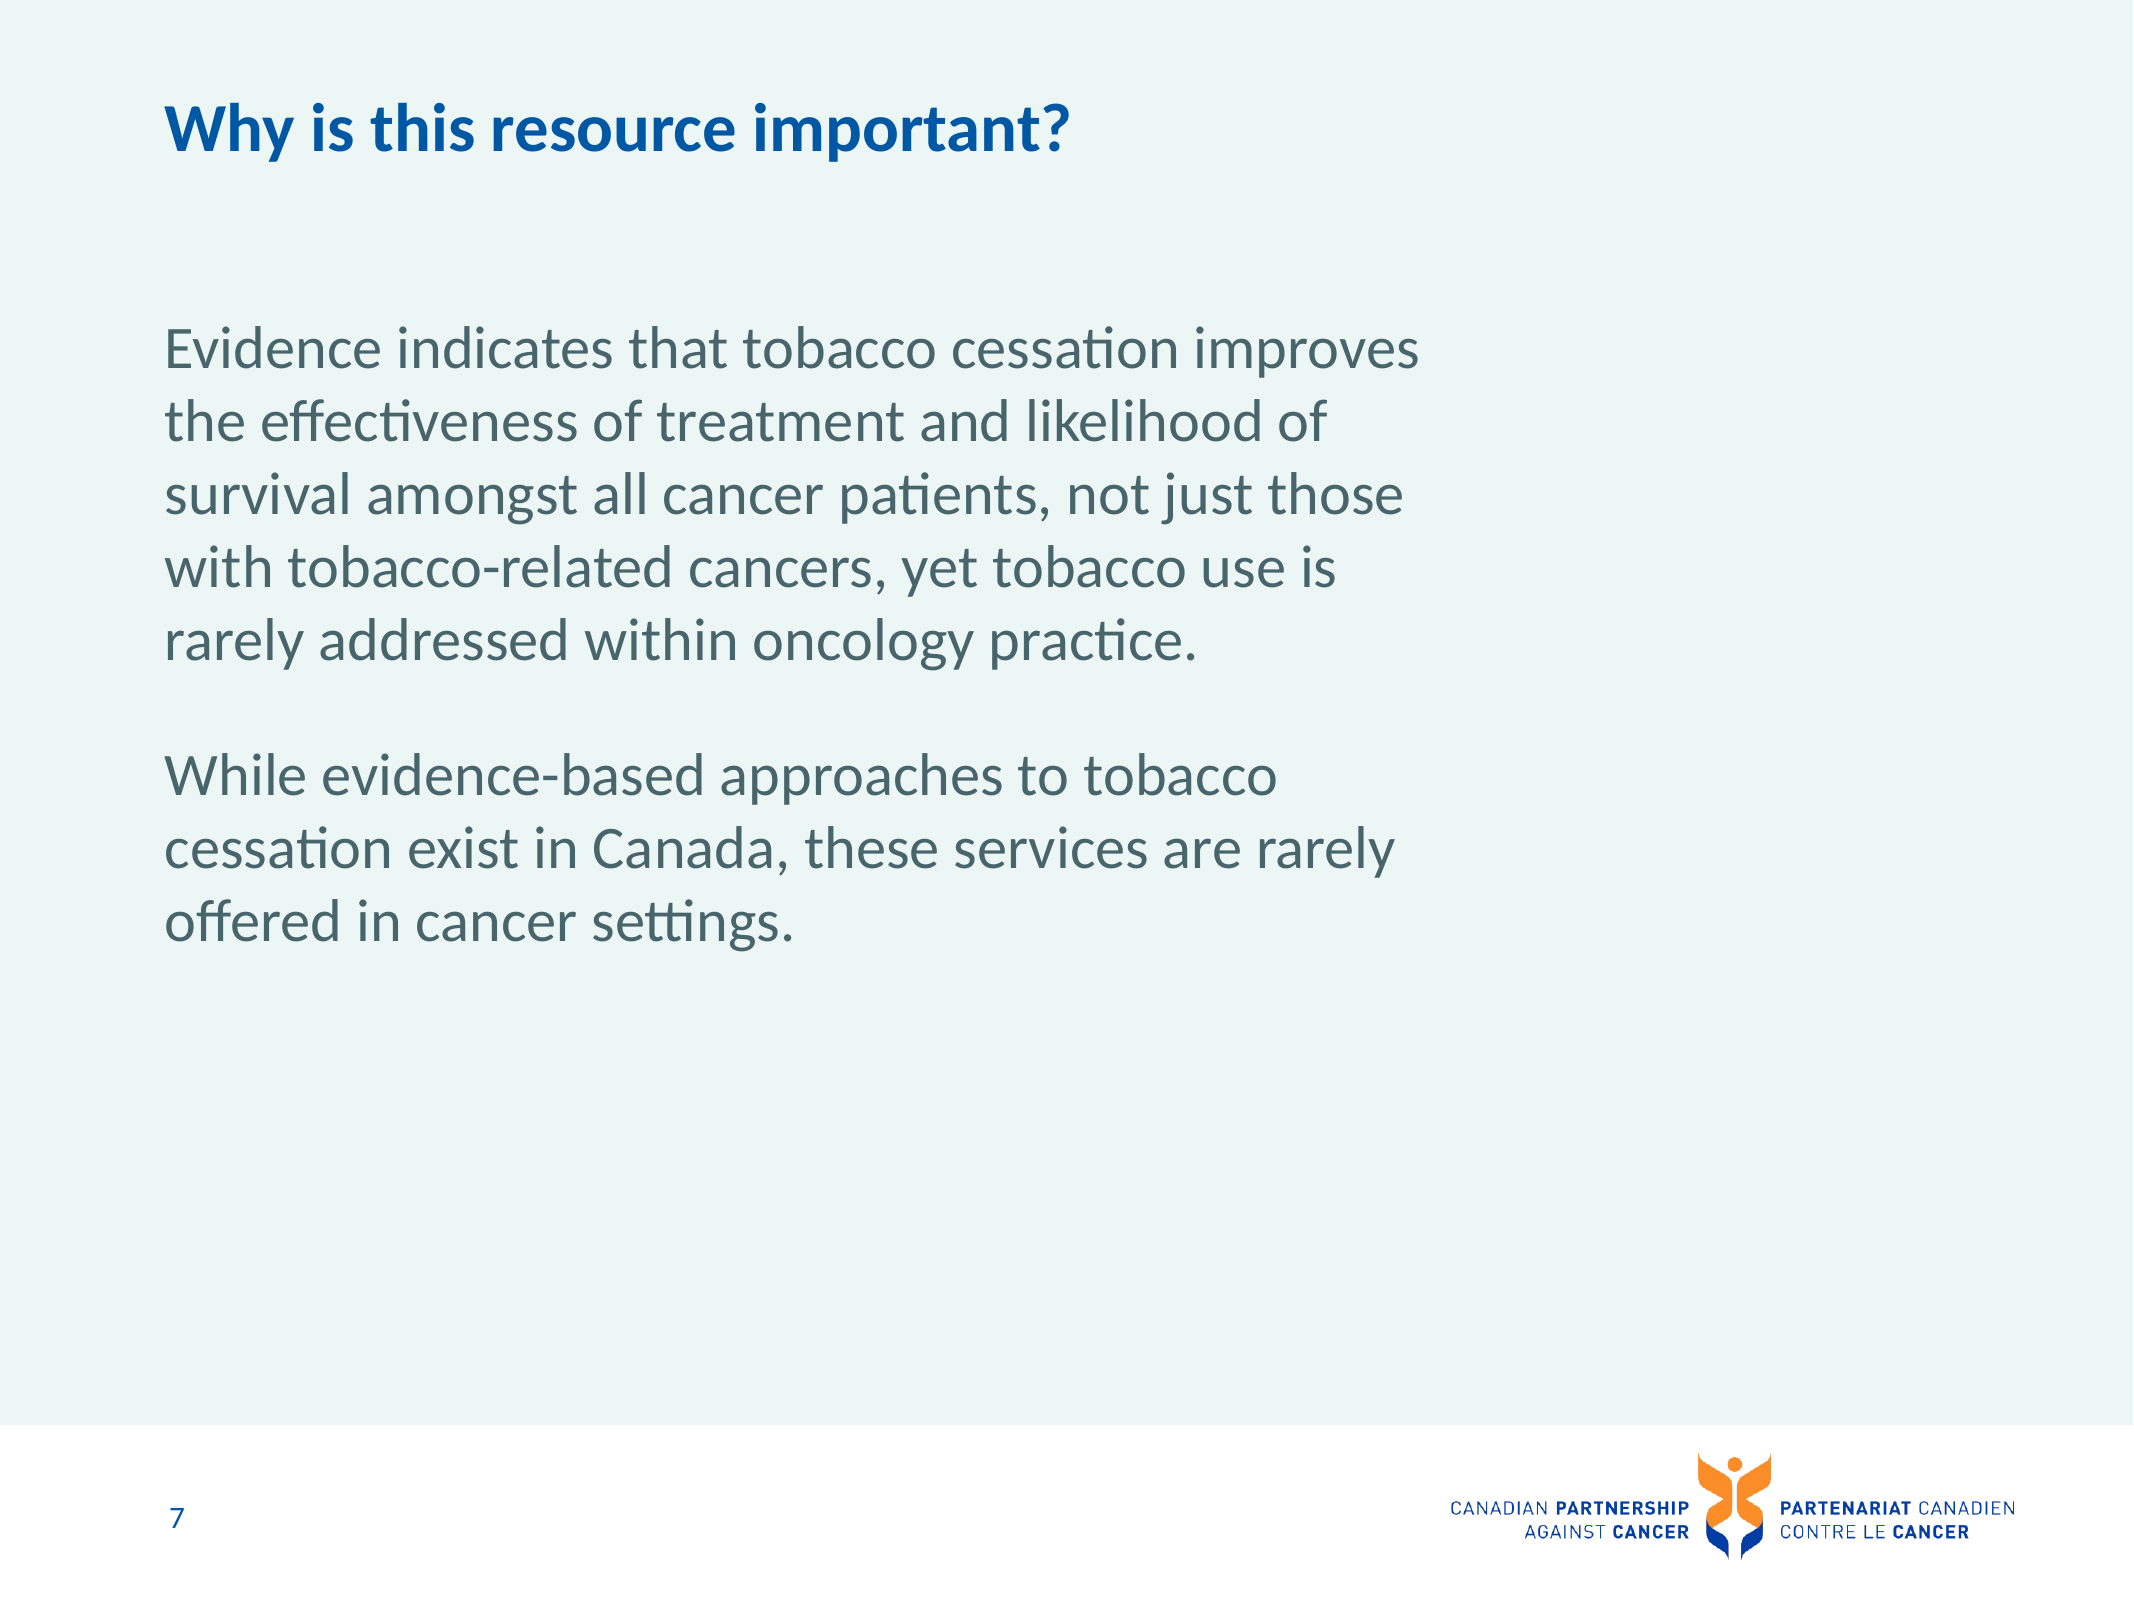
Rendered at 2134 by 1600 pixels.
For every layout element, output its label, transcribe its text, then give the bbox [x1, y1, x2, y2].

title Why is this resource important? [150, 75, 1875, 188]
list Evidence indicates that tobacco cessation improves the effectiveness of treatment and likelihood of survival amongst all cancer patients, not just those with tobacco-related cancers, yet tobacco use is rarely addressed within oncology practice. While evidence-based approaches to tobacco cessation exist in Canada, these services are rarely offered in cancer settings. [150, 300, 1464, 1332]
slide_number 7 [149, 1488, 205, 1545]
picture [1449, 1453, 2016, 1560]
